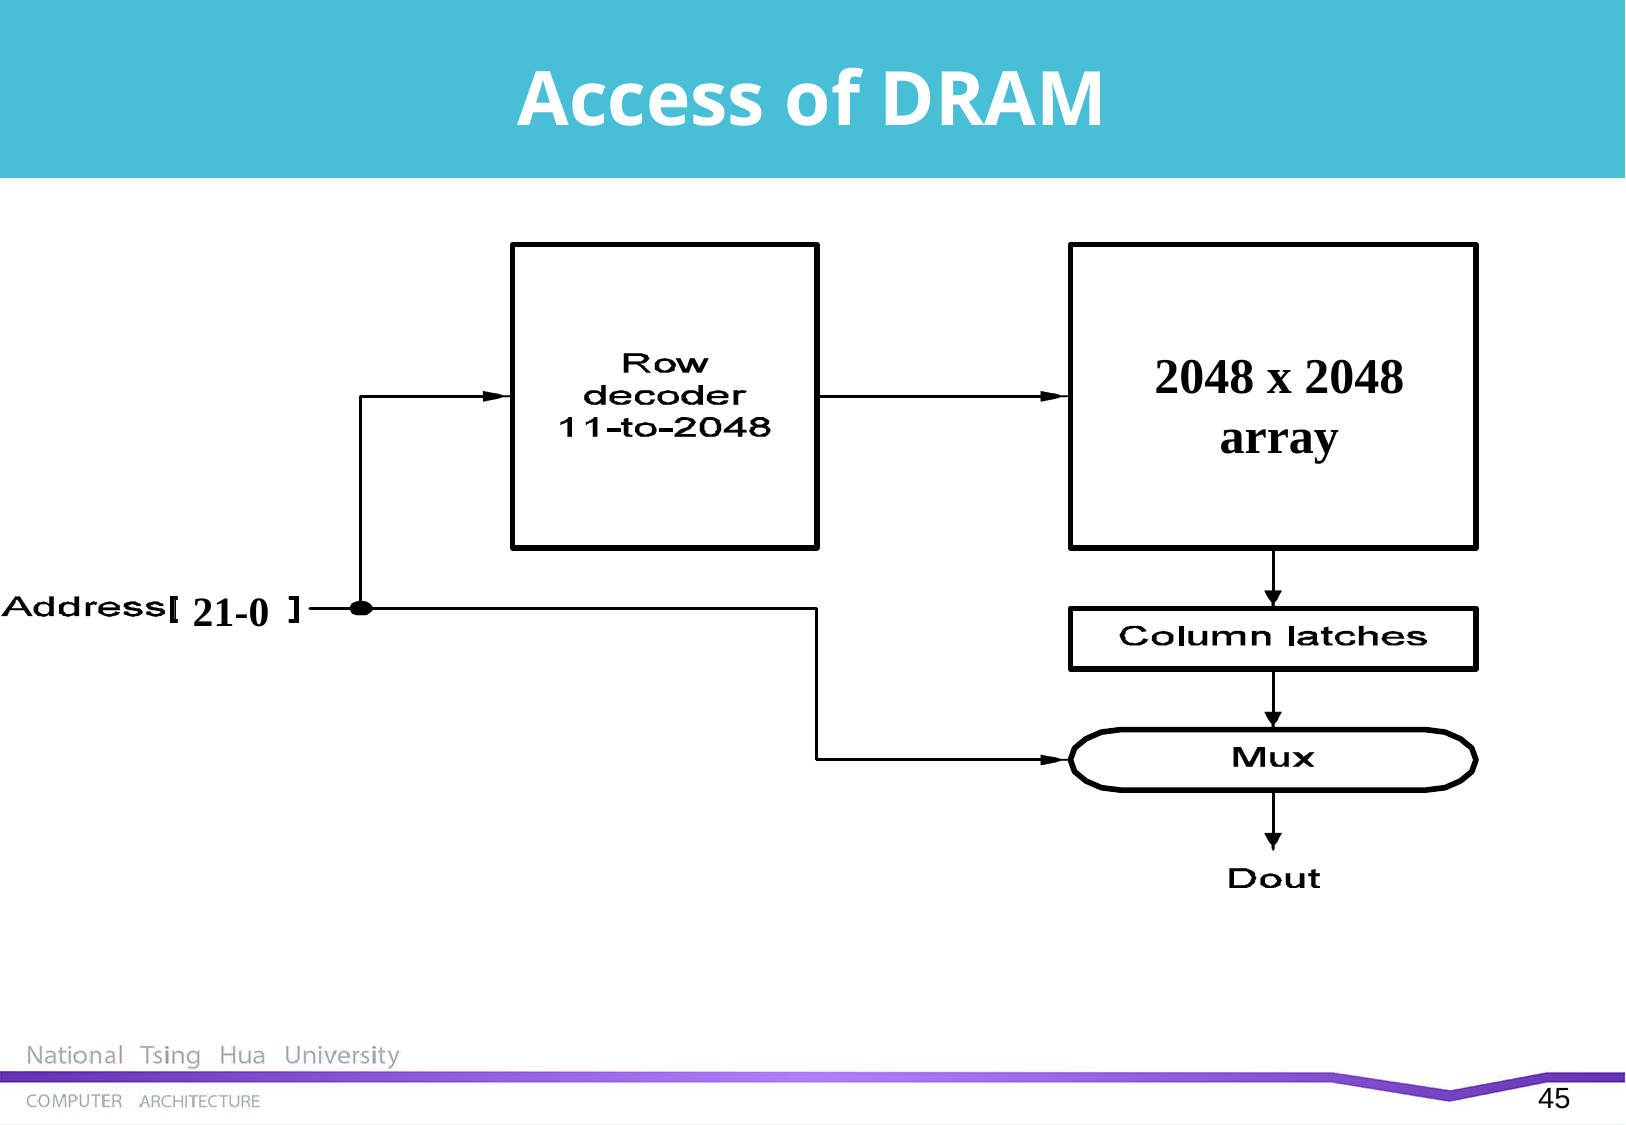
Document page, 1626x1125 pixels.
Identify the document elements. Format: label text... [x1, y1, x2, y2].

picture [0, 0, 1626, 1125]
title Access of DRAM [121, 27, 1504, 177]
